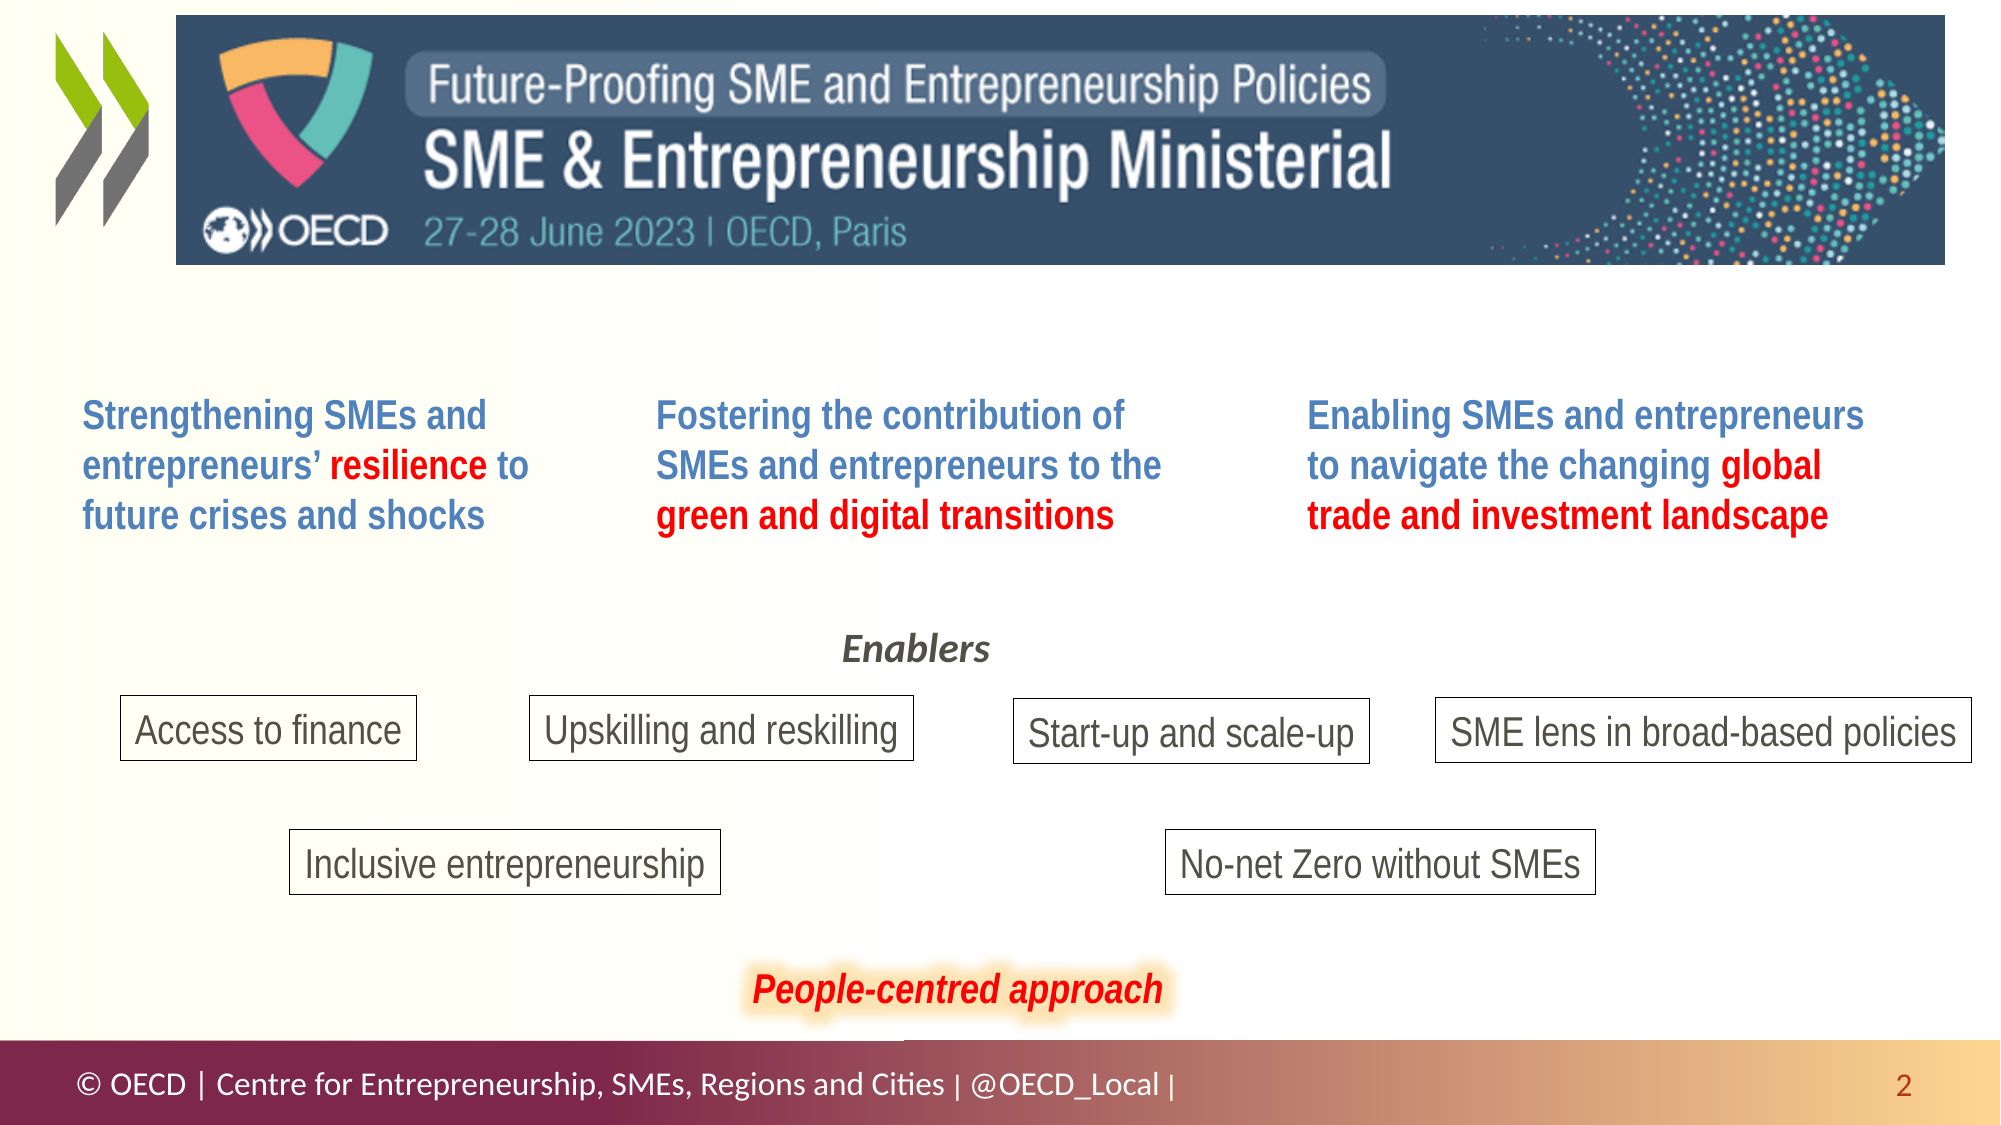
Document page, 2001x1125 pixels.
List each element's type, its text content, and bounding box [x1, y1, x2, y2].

picture [176, 14, 1946, 265]
text_box Strengthening SMEs and entrepreneurs’ resilience to future crises and shocks [67, 380, 642, 546]
text_box Fostering the contribution of SMEs and entrepreneurs to the green and digital transitions [641, 380, 1215, 545]
text_box People-centred approach [738, 954, 1179, 1020]
text_box Upskilling and reskilling [529, 695, 914, 761]
text_box SME lens in broad-based policies [1435, 697, 1972, 763]
text_box Start-up and scale-up [1013, 698, 1370, 764]
text_box Enabling SMEs and entrepreneurs to navigate the changing global trade and investment landscape [1292, 380, 1904, 546]
text_box No-net Zero without SMEs [1165, 829, 1596, 895]
slide_number 2 [1866, 1063, 1942, 1104]
text_box Inclusive entrepreneurship [289, 829, 721, 895]
text_box Access to finance [120, 695, 417, 761]
text_box Enablers [689, 613, 1142, 678]
